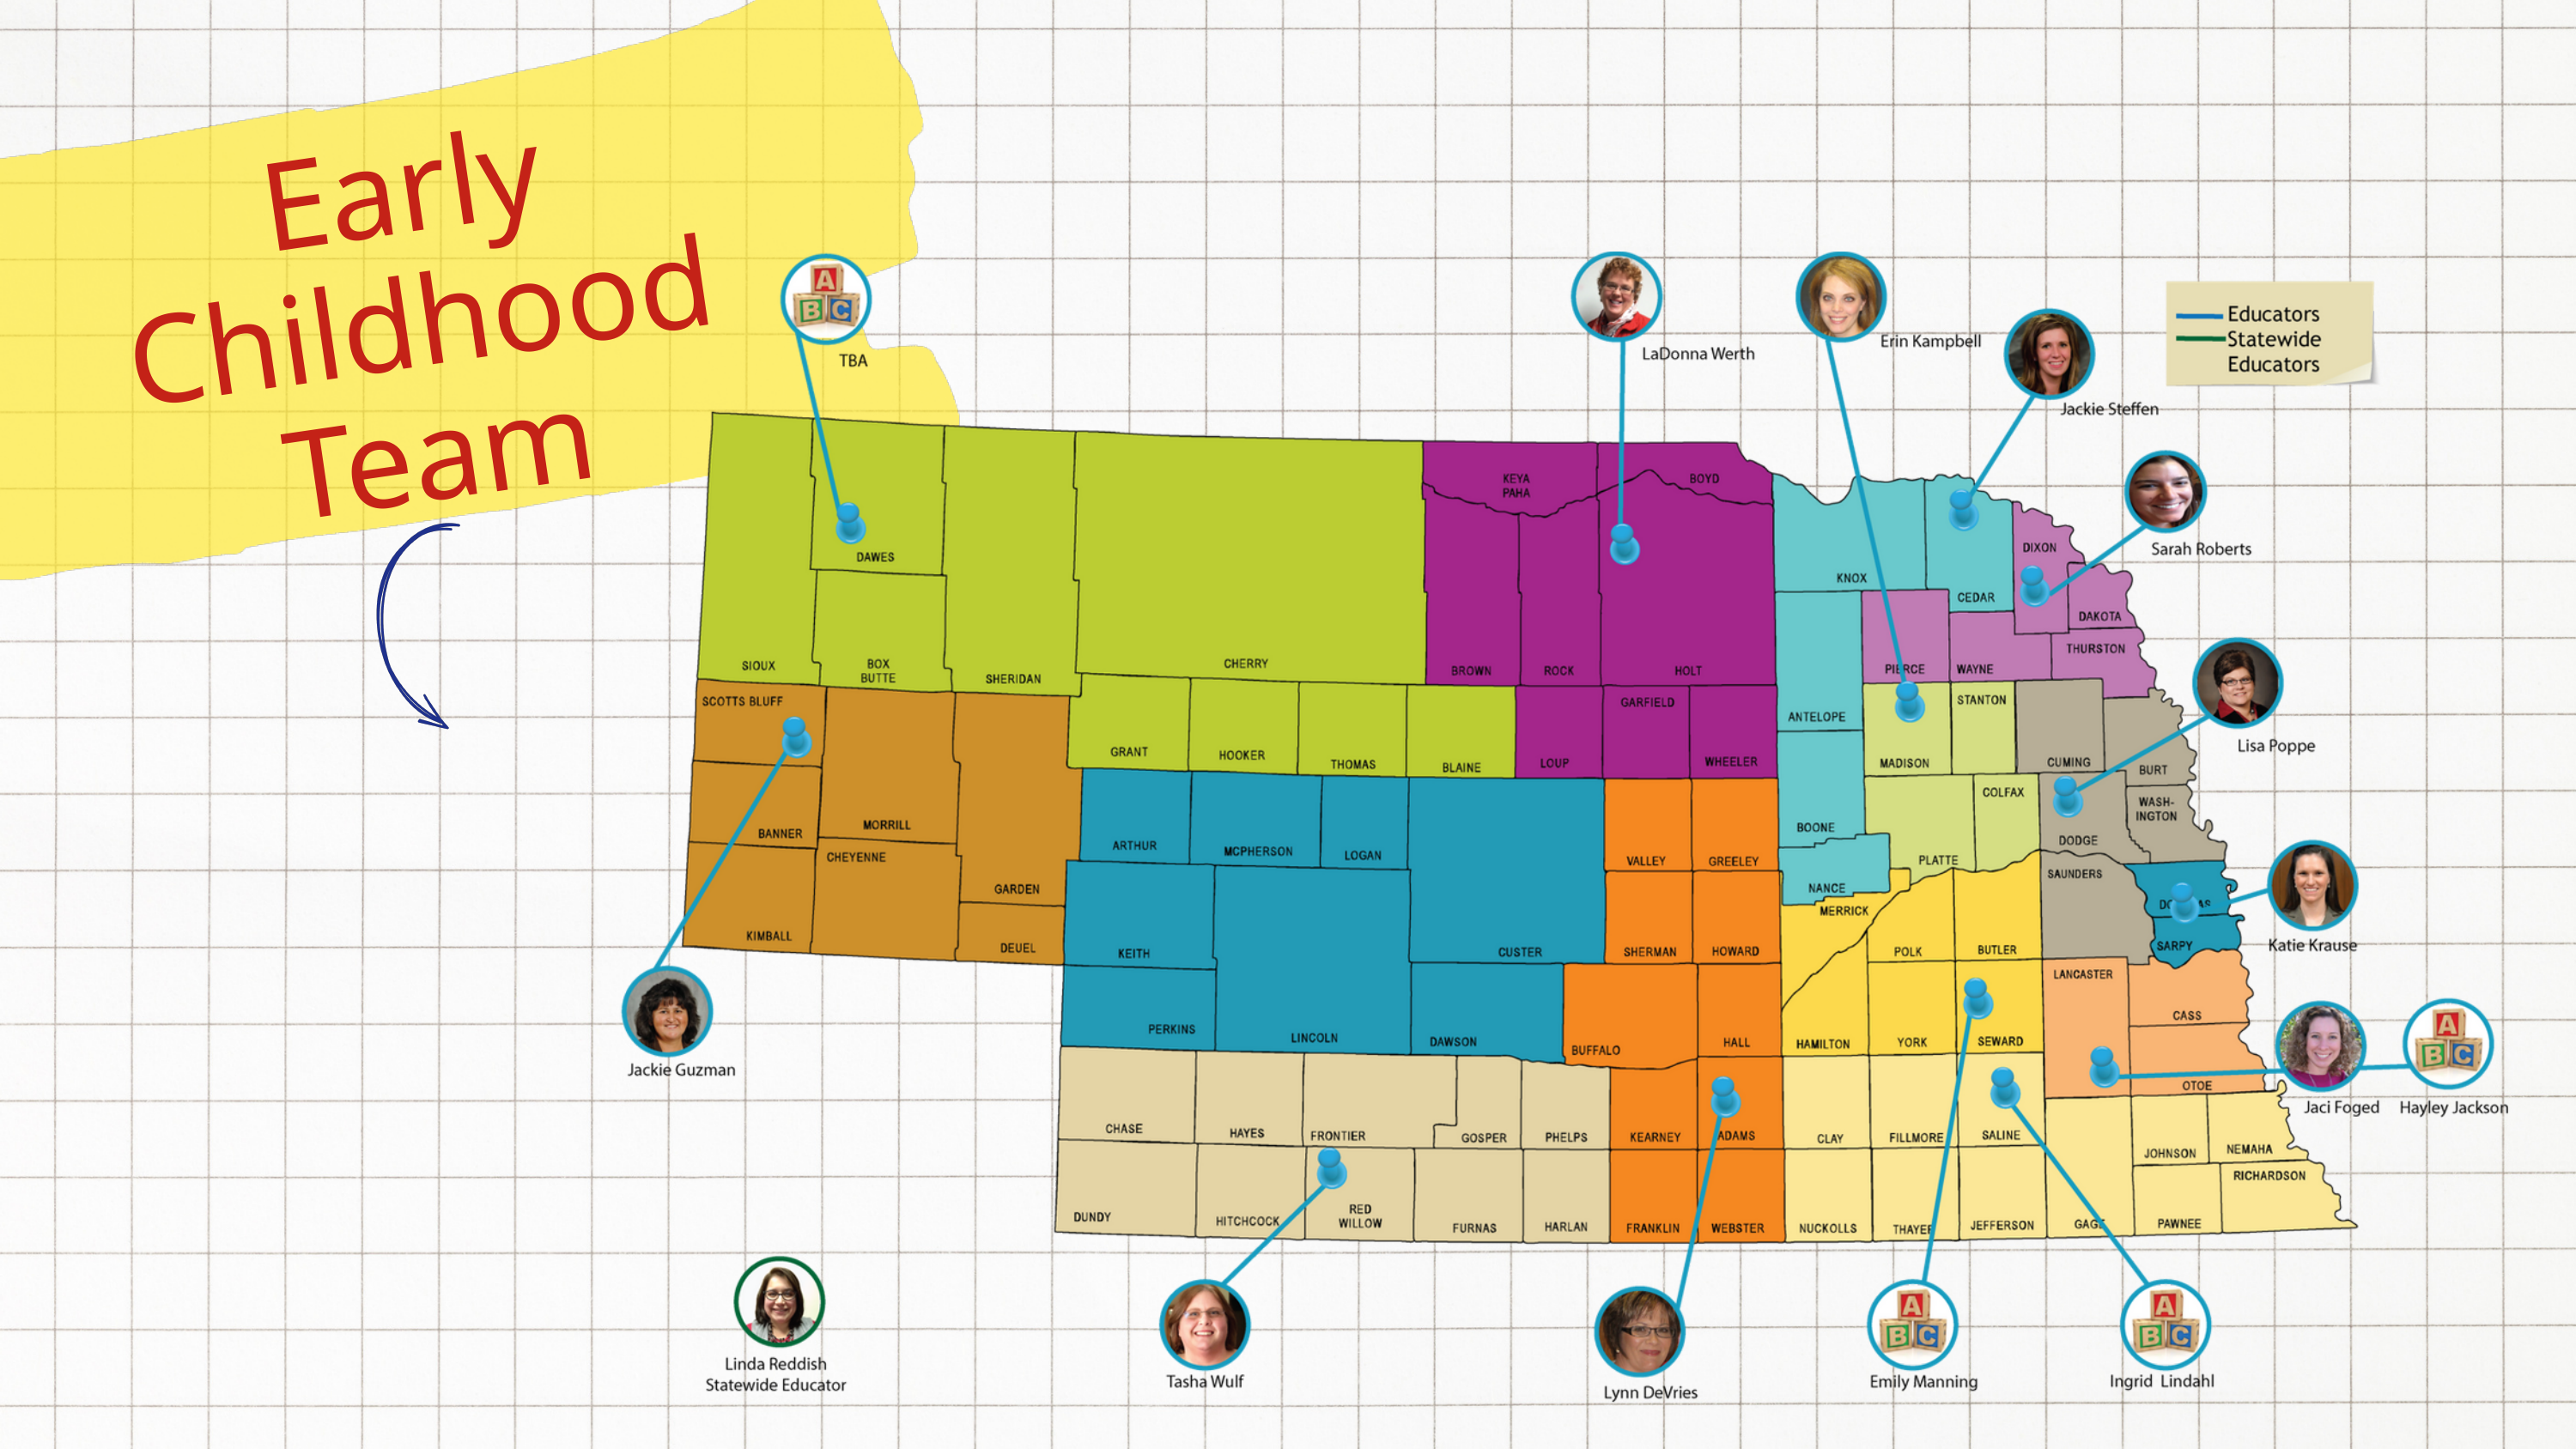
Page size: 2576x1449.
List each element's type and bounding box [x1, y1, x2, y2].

text_box [606, 251, 2555, 1422]
picture [0, 0, 2576, 1449]
